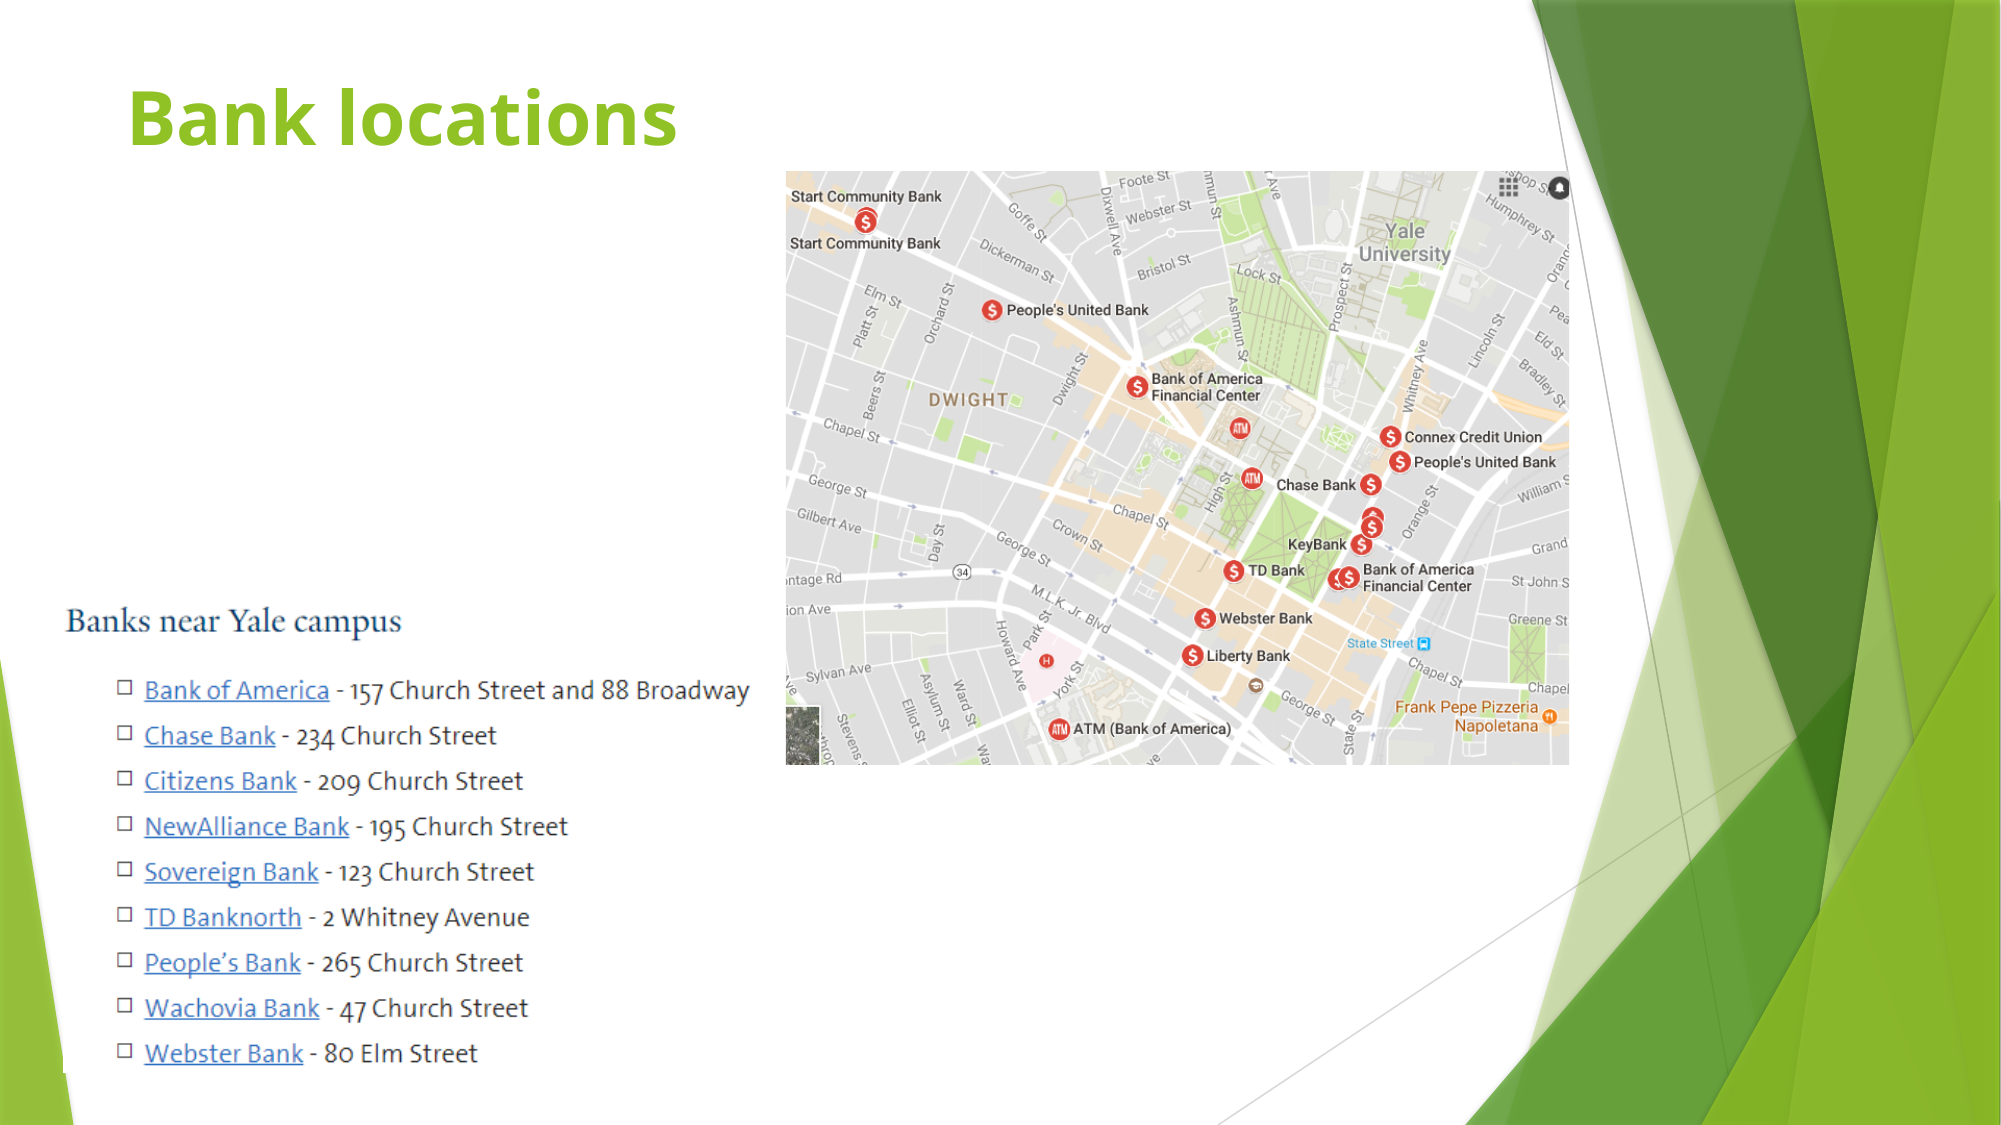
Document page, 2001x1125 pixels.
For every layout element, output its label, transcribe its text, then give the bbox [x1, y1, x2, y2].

picture [62, 170, 1570, 1073]
title Bank locations [111, 62, 1522, 280]
